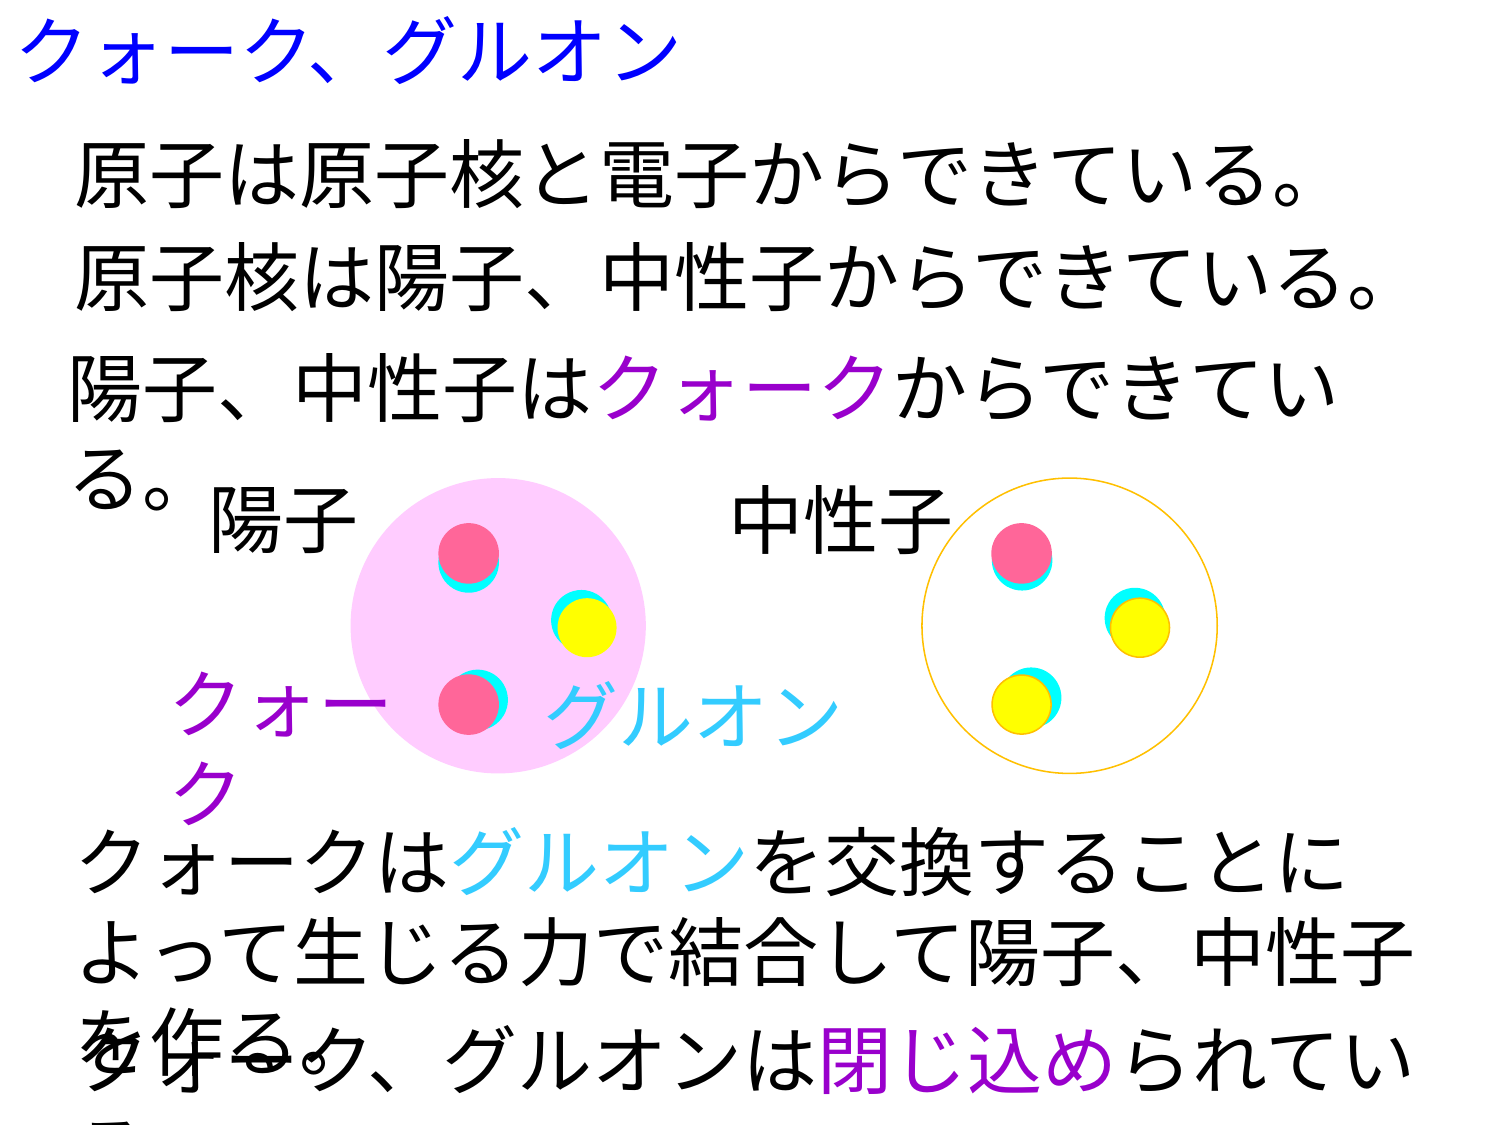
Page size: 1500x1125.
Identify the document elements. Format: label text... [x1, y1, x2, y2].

text_box [992, 675, 1052, 735]
text_box クォーク、グルオンは閉じ込められている。 [59, 1006, 1455, 1125]
text_box [995, 572, 1050, 590]
text_box 原子核は陽子、中性子からできている。 [59, 223, 1455, 329]
text_box [460, 670, 508, 728]
text_box 原子は原子核と電子からできている。 [59, 120, 1455, 223]
text_box [1105, 588, 1163, 636]
text_box グルオン [528, 662, 859, 768]
text_box [1010, 668, 1061, 725]
text_box [350, 529, 646, 774]
text_box 中性子 [714, 466, 1052, 572]
text_box [998, 572, 1045, 583]
text_box クォークはグルオンを交換することによって生じる力で結合して陽子、中性子を作る。 [59, 807, 1455, 1006]
text_box 陽子、中性子はクォークからできている。 [52, 334, 1448, 529]
text_box [921, 529, 1218, 774]
text_box [449, 675, 499, 735]
text_box [557, 598, 617, 658]
text_box [1110, 598, 1170, 658]
text_box [439, 559, 499, 592]
text_box 陽子 [194, 464, 415, 570]
text_box クォーク [153, 649, 449, 845]
text_box [551, 590, 607, 641]
text_box [439, 523, 499, 583]
text_box クォーク、グルオン [0, 0, 1047, 102]
